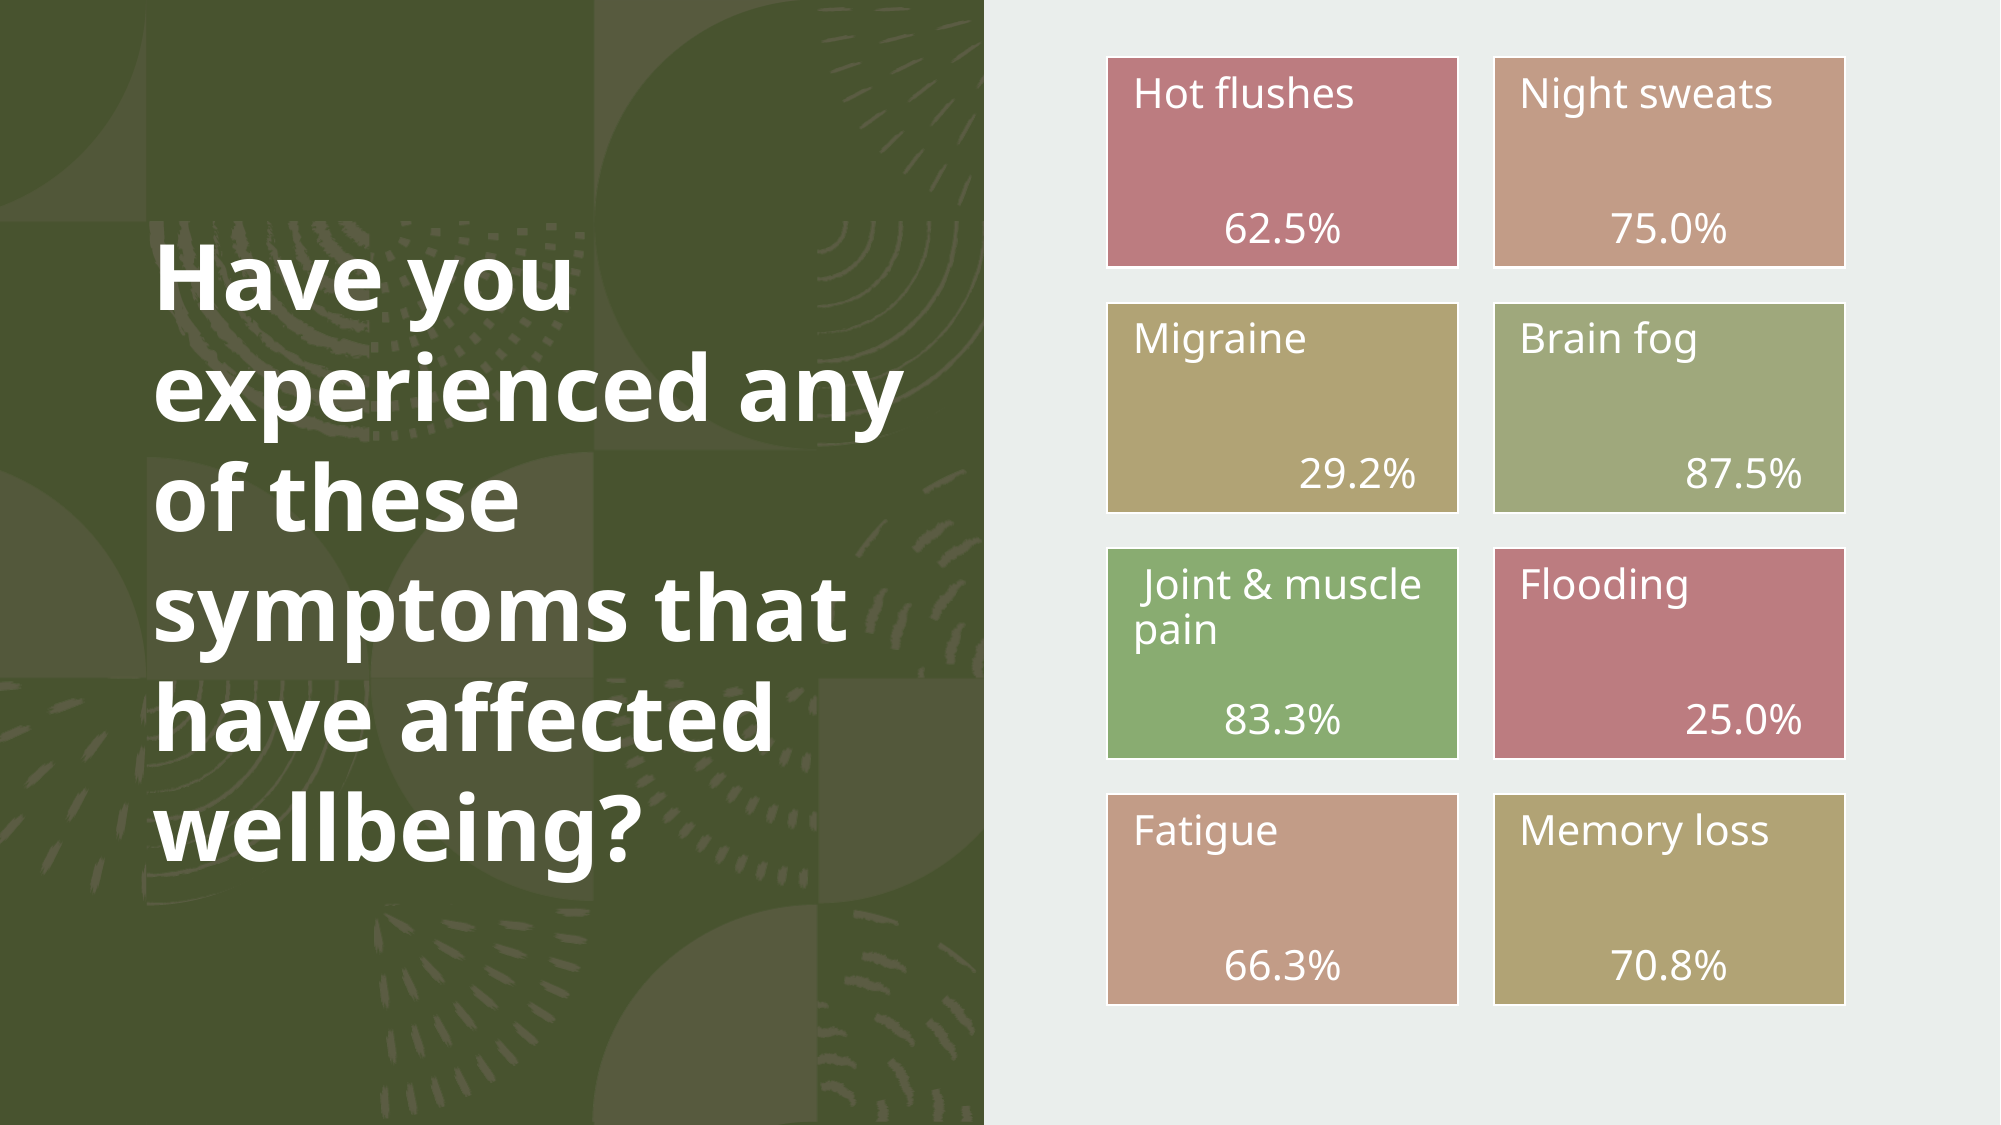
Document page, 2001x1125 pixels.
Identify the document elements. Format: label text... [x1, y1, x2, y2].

text_box [985, 0, 2000, 1125]
title Have you experienced any of these symptoms that have affected wellbeing? [137, 91, 938, 1007]
text_box [0, 0, 985, 1125]
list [1014, 56, 1938, 1006]
